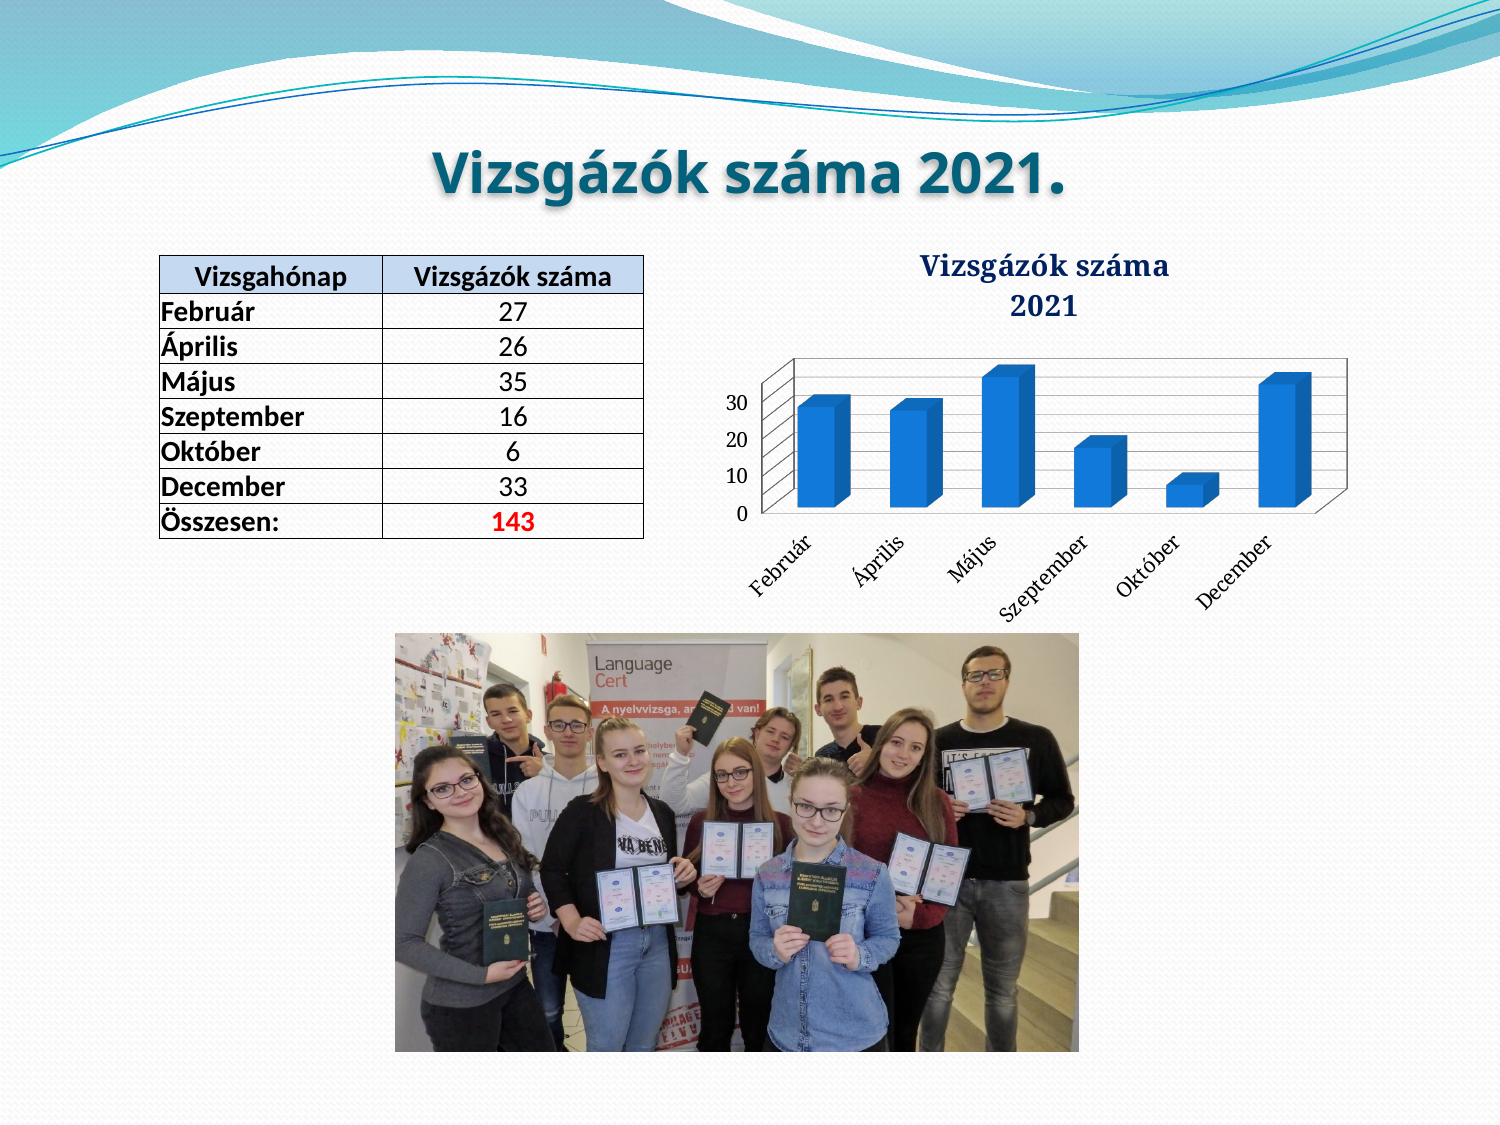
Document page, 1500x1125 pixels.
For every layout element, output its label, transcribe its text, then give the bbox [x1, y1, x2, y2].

table_header Vizsgázók száma [383, 256, 643, 293]
table_cell Május [160, 364, 382, 398]
table_cell 27 [383, 294, 643, 328]
table_cell 143 [383, 504, 643, 538]
table_cell Február [160, 294, 382, 328]
chart [702, 235, 1371, 638]
table_cell Április [160, 329, 382, 363]
table_cell Összesen: [160, 504, 382, 538]
title Vizsgázók száma 2021. [75, 115, 1425, 209]
table_cell Október [160, 434, 382, 468]
table_cell Szeptember [160, 399, 382, 433]
picture [395, 633, 1079, 1053]
table_cell 33 [383, 469, 643, 503]
table_cell 35 [383, 364, 643, 398]
table_cell 16 [383, 399, 643, 433]
table_cell 6 [383, 434, 643, 468]
table_cell 26 [383, 329, 643, 363]
table_header Vizsgahónap [160, 256, 382, 293]
table_cell December [160, 469, 382, 503]
